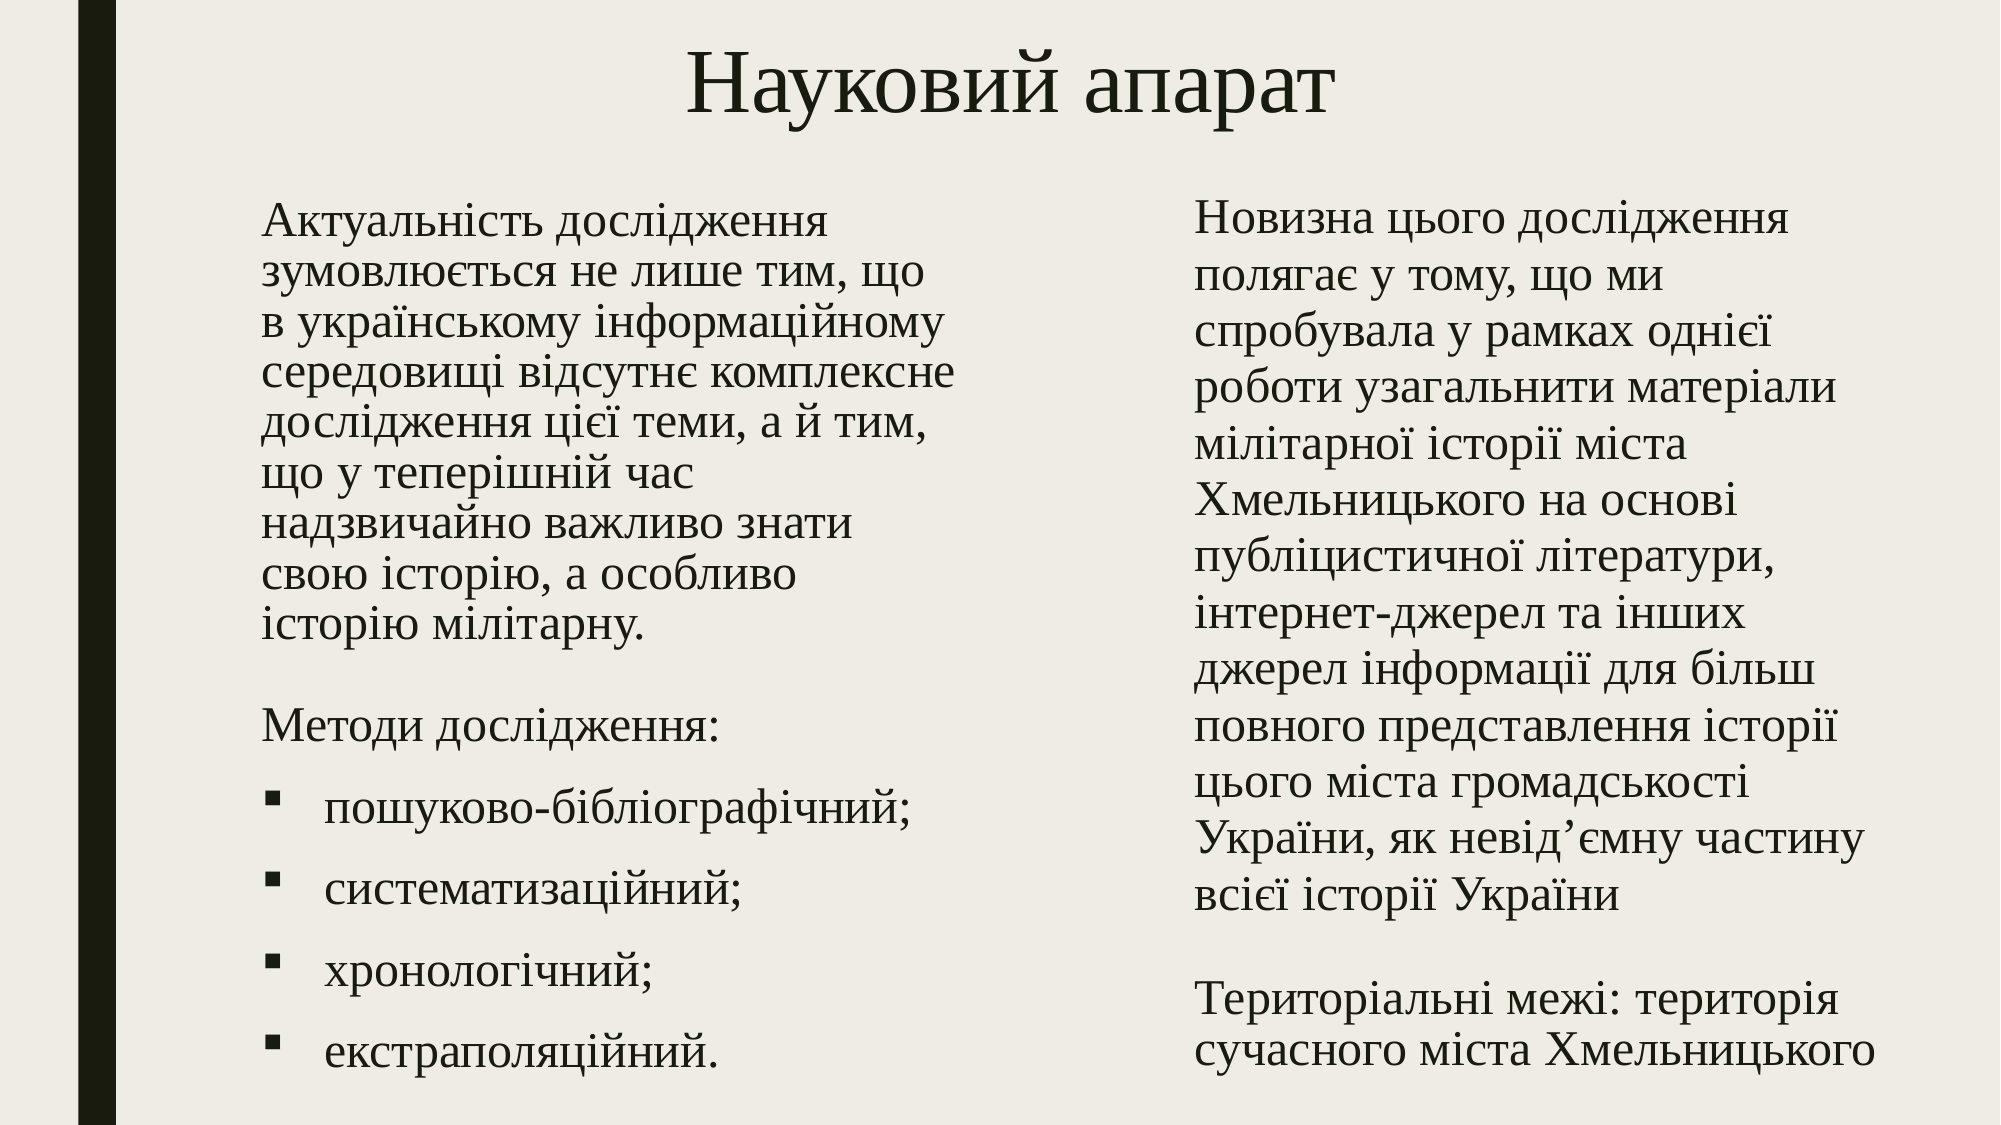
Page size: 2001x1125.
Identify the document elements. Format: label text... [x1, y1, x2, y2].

list Територіальні межі: територія сучасного міста Хмельницького [1800, 947, 1910, 1083]
list Методи дослідження: пошуково-бібліографічний; систематизаційний; хронологічний; екстраполяційний. [246, 689, 976, 1083]
list Новизна цього дослідження полягає у тому, що ми спробувала у рамках однієї роботи узагальнити матеріали мілітарної історії міста Хмельницького на основі публіцистичної літератури, інтернет-джерел та інших джерел інформації для більш повного представлення історії цього міста громадськості України, як невід’ємну частину всієї історії України [1180, 180, 1910, 922]
title Науковий апарат [224, 26, 1800, 181]
list Актуальність дослідження зумовлюється не лише тим, що в українському інформаційному середовищі відсутнє комплексне дослідження цієї теми, а й тим, що у теперішній час надзвичайно важливо знати свою історію, а особливо історію мілітарну. [246, 180, 976, 658]
text_box [1070, 662, 1800, 1083]
